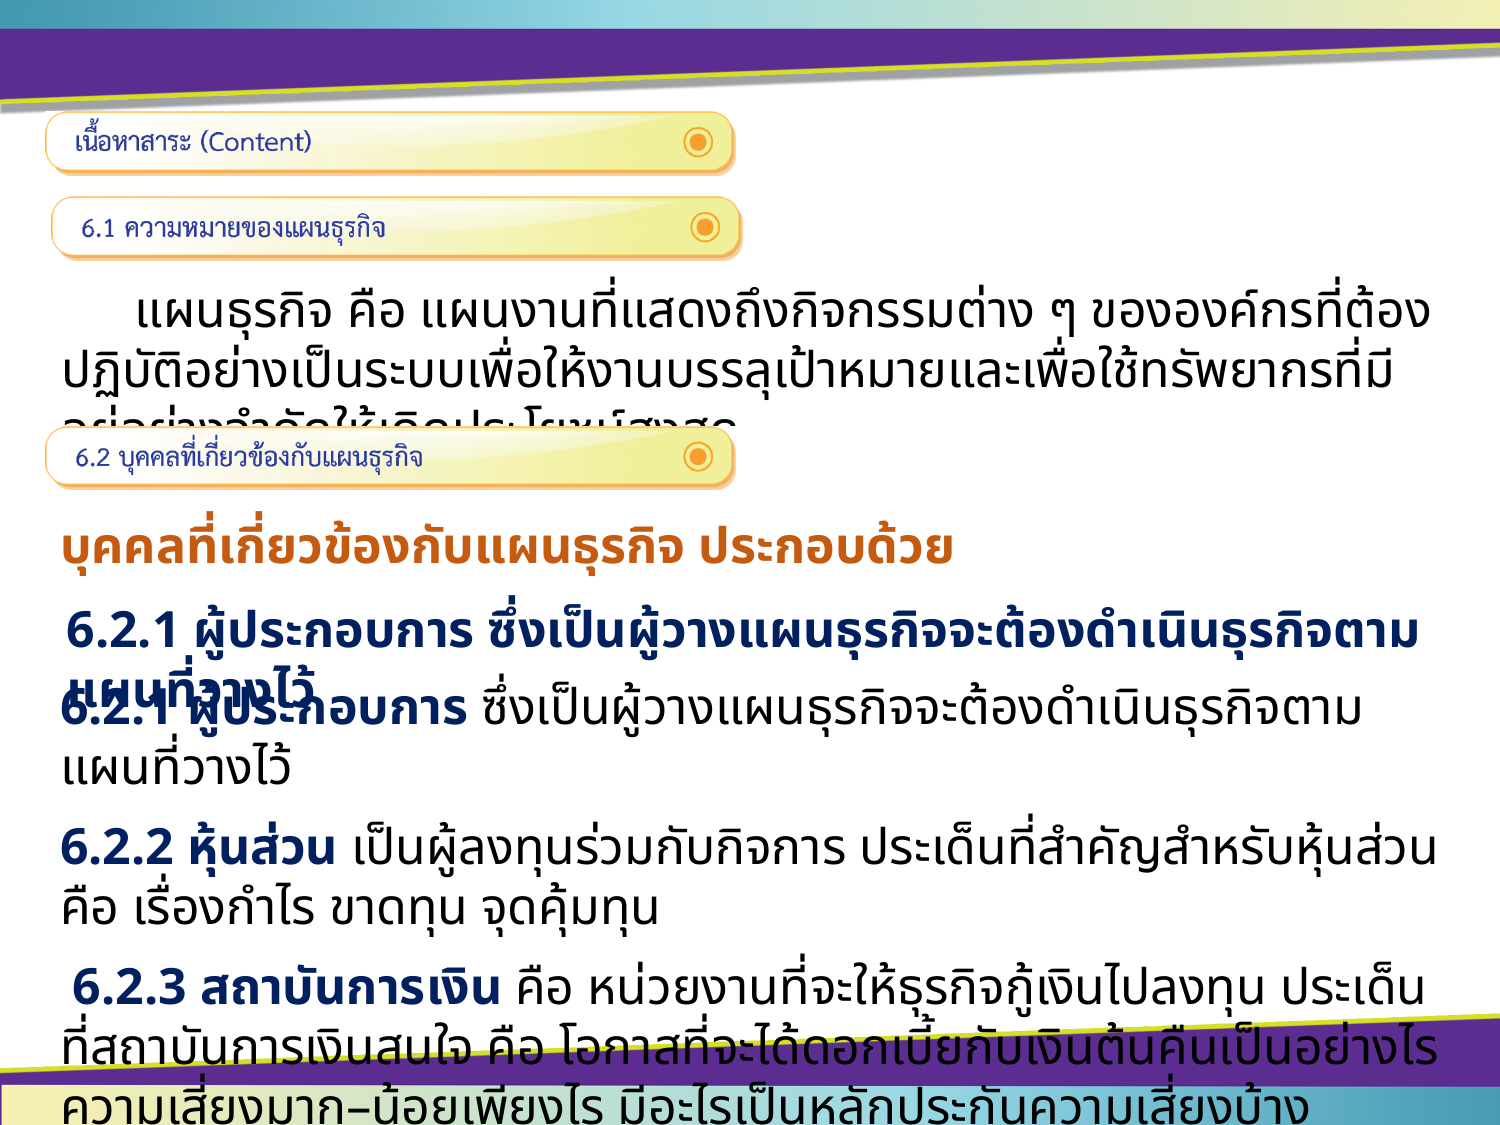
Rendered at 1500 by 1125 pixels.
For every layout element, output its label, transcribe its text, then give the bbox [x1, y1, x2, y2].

text_box 6.2.1 ผู้ประกอบการ ซึ่งเป็นผู้วางแผนธุรกิจจะต้องดำเนินธุรกิจตามแผนที่วางไว้ 6.2.2 หุ้นส่วน เป็นผู้ลงทุนร่วมกับกิจการ ประเด็นที่สำคัญสำหรับหุ้นส่วน คือ เรื่องกำไร ขาดทุน จุดคุ้มทุน 6.2.3 สถาบันการเงิน คือ หน่วยงานที่จะให้ธุรกิจกู้เงินไปลงทุน ประเด็นที่สถาบันการเงินสนใจ คือ โอกาสที่จะได้ดอกเบี้ยกับเงินต้นคืนเป็นอย่างไร ความเสี่ยงมาก–น้อยเพียงไร มีอะไรเป็นหลักประกันความเสี่ยงบ้าง [45, 666, 1464, 1125]
picture [0, 0, 1500, 1125]
text_box แผนธุรกิจ คือ แผนงานที่แสดงถึงกิจกรรมต่าง ๆ ขององค์กรที่ต้องปฏิบัติอย่างเป็นระบบเพื่อให้งานบรรลุเป้าหมายและเพื่อใช้ทรัพยากรที่มีอยู่อย่างจำกัดให้เกิดประโยชน์สูงสุด [47, 269, 1456, 465]
text_box บุคคลที่เกี่ยวข้องกับแผนธุรกิจ ประกอบด้วย [45, 506, 1454, 581]
text_box 6.2.1 ผู้ประกอบการ ซึ่งเป็นผู้วางแผนธุรกิจจะต้องดำเนินธุรกิจตามแผนที่วางไว้ [51, 589, 1464, 666]
